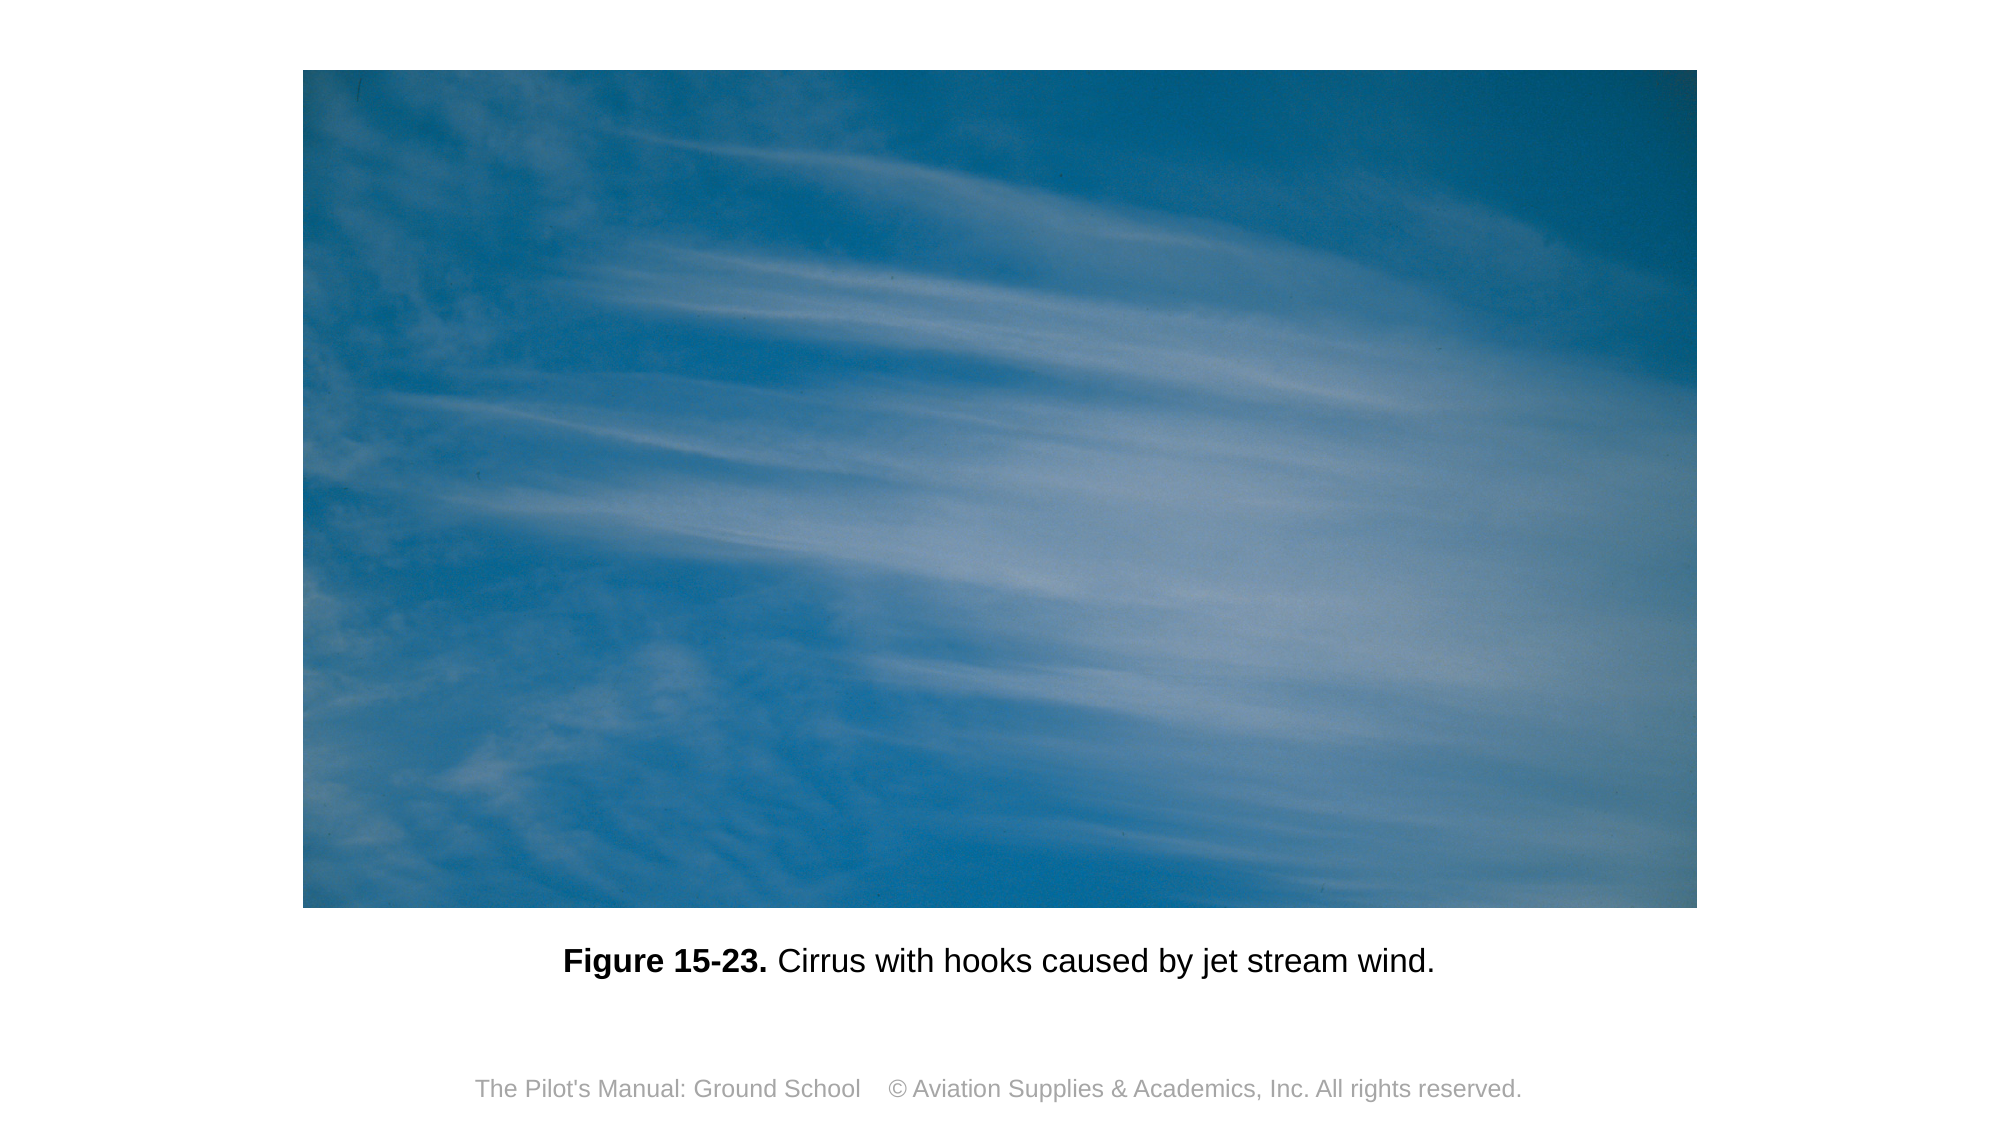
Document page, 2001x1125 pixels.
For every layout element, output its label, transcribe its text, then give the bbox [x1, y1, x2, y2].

footer The Pilot's Manual: Ground School © Aviation Supplies & Academics, Inc. All rights reserved. [137, 1058, 1863, 1118]
title Figure 15-23. Cirrus with hooks caused by jet stream wind. [137, 936, 1863, 1058]
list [303, 70, 1697, 909]
